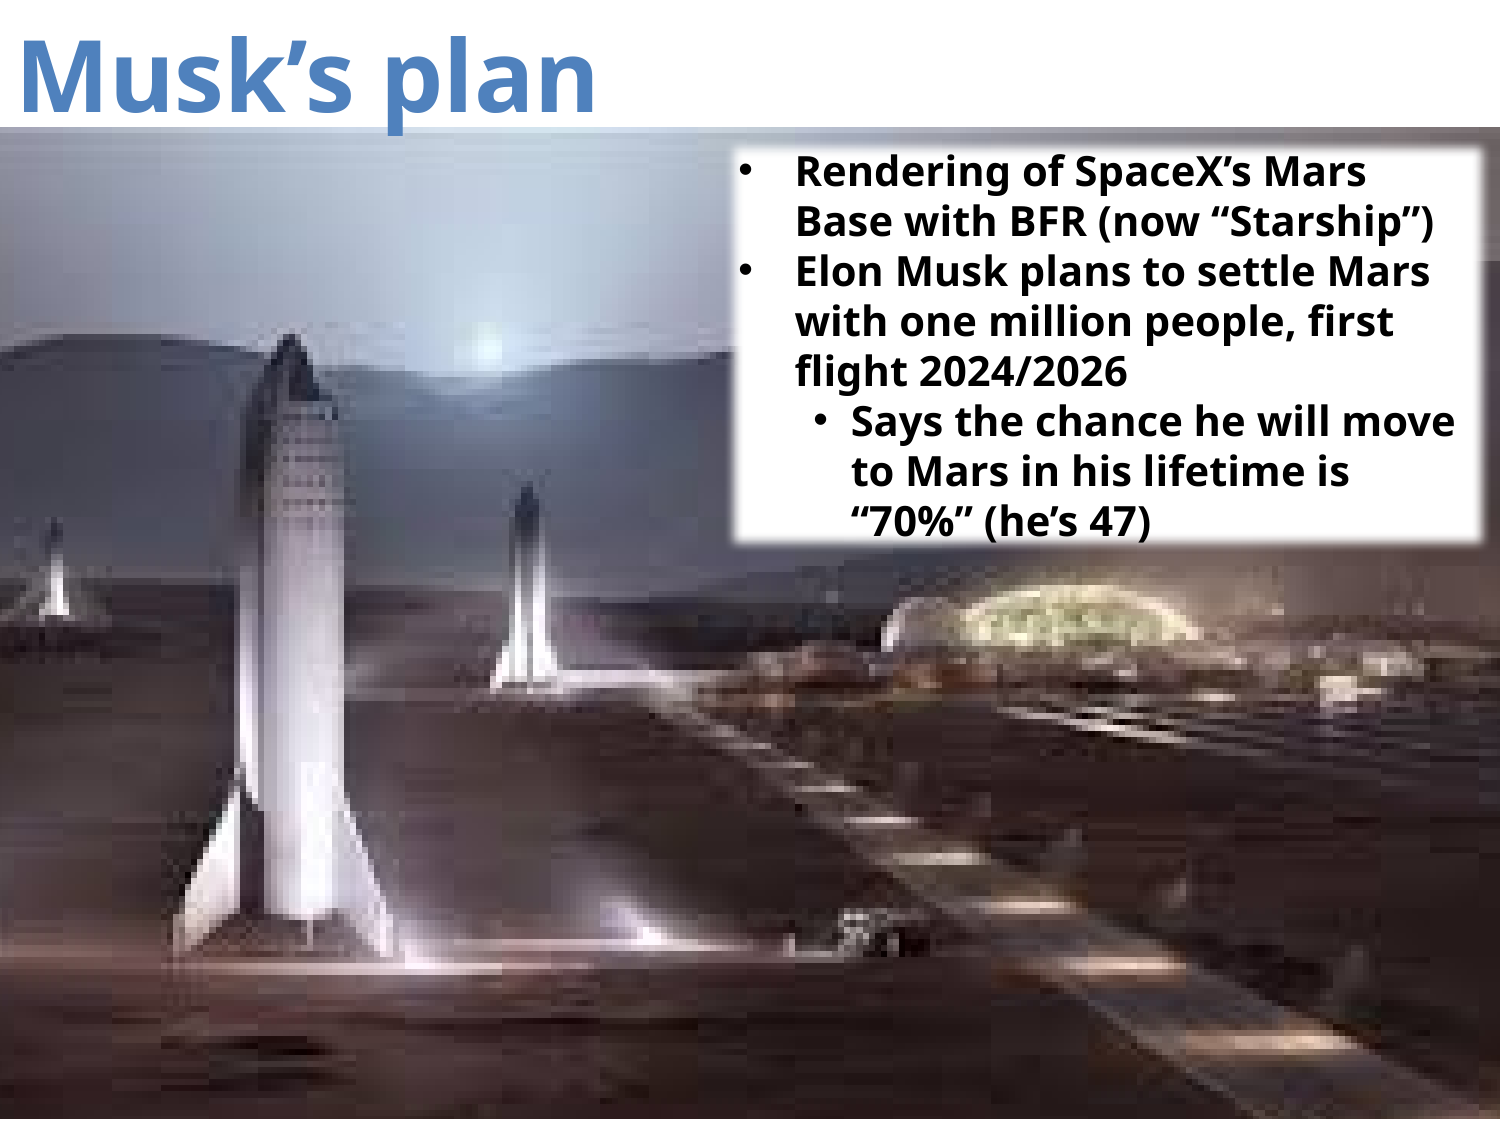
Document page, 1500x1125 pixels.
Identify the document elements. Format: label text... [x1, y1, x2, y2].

picture [0, 127, 1500, 1119]
title Musk’s plan [0, 0, 1475, 126]
